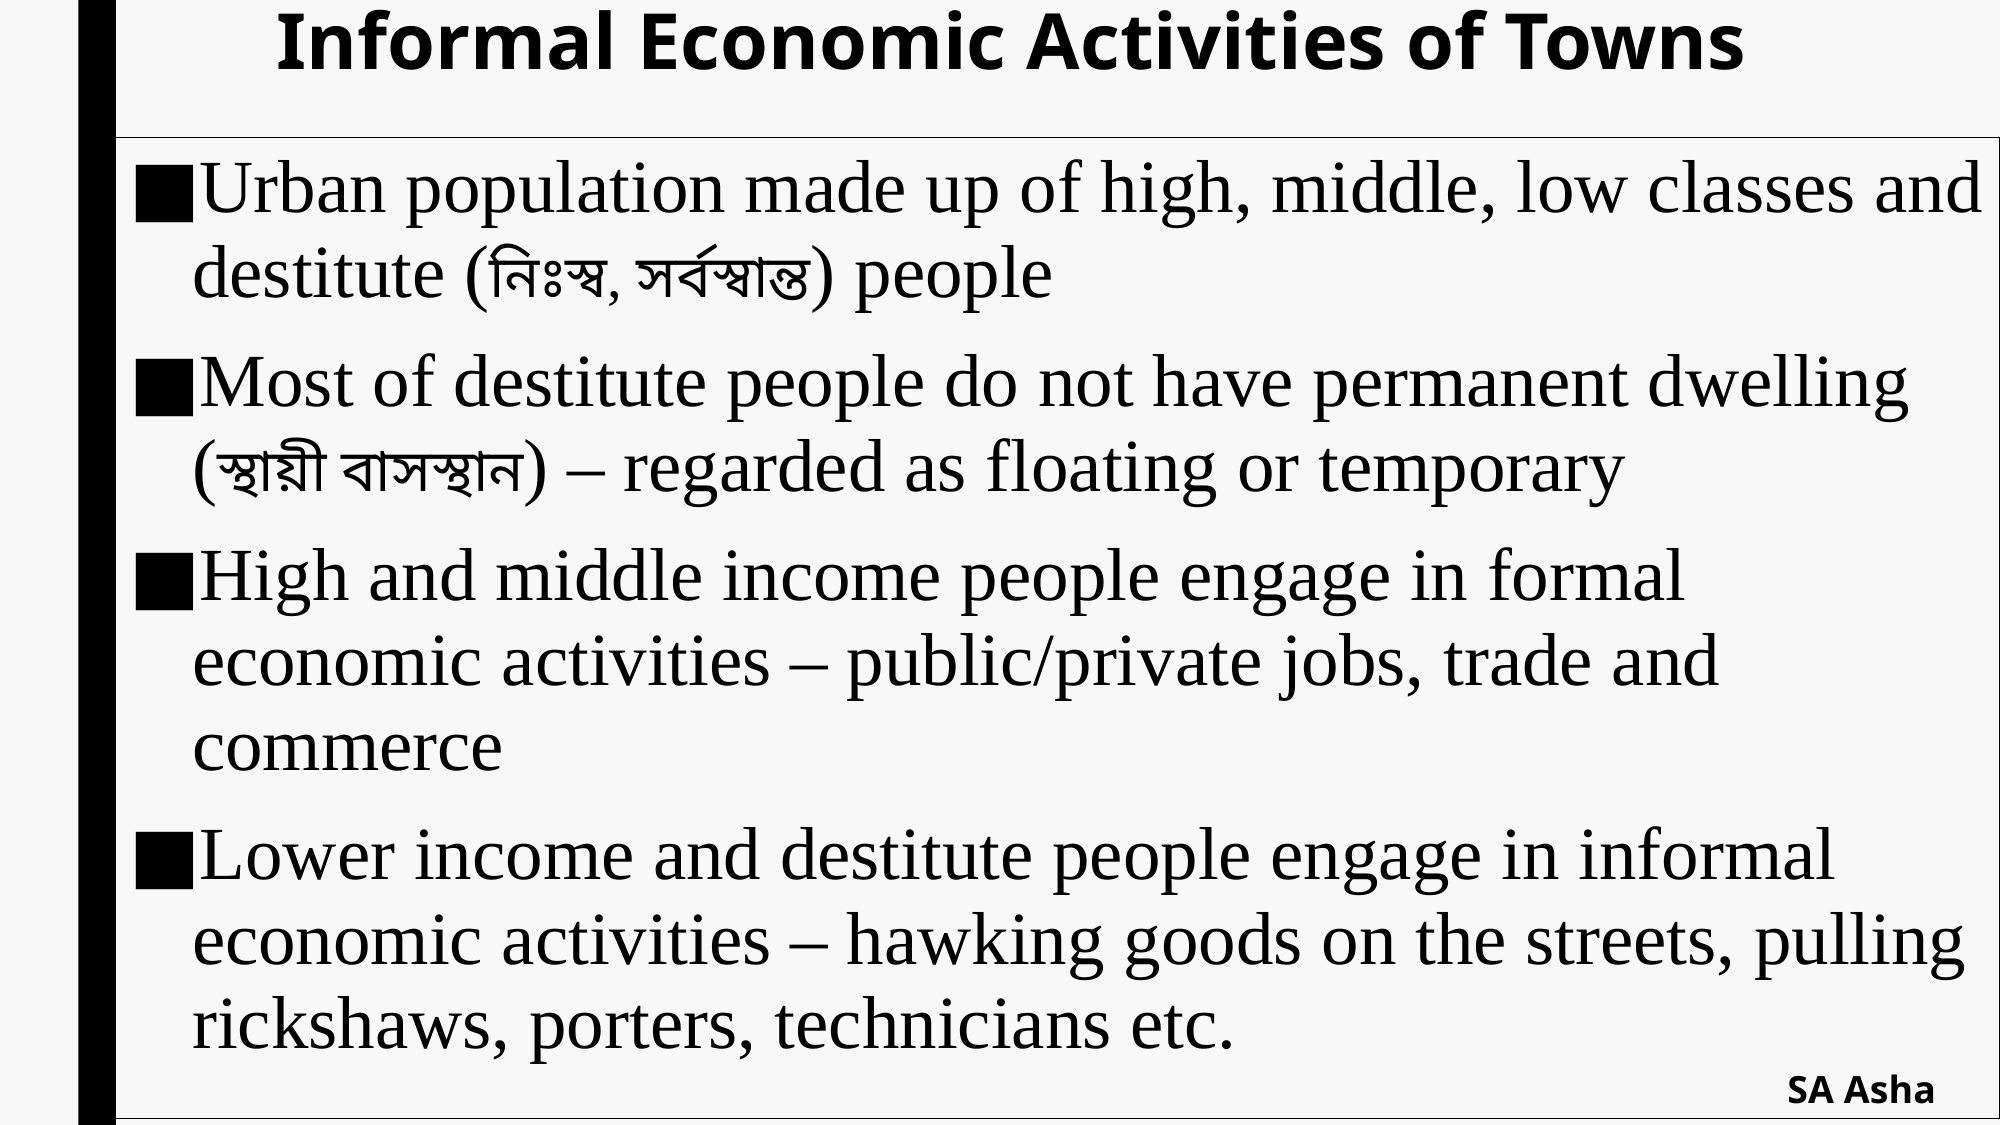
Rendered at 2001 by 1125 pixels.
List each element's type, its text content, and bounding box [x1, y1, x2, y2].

text_box SA Asha [1723, 1058, 2000, 1119]
list Urban population made up of high, middle, low classes and destitute (নিঃস্ব, সর্বস্বান্ত) people Most of destitute people do not have permanent dwelling (স্থায়ী বাসস্থান) – regarded as floating or temporary High and middle income people engage in formal economic activities – public/private jobs, trade and commerce Lower income and destitute people engage in informal economic activities – hawking goods on the streets, pulling rickshaws, porters, technicians etc. [114, 137, 2000, 1119]
title Informal Economic Activities of Towns [225, 0, 1800, 95]
